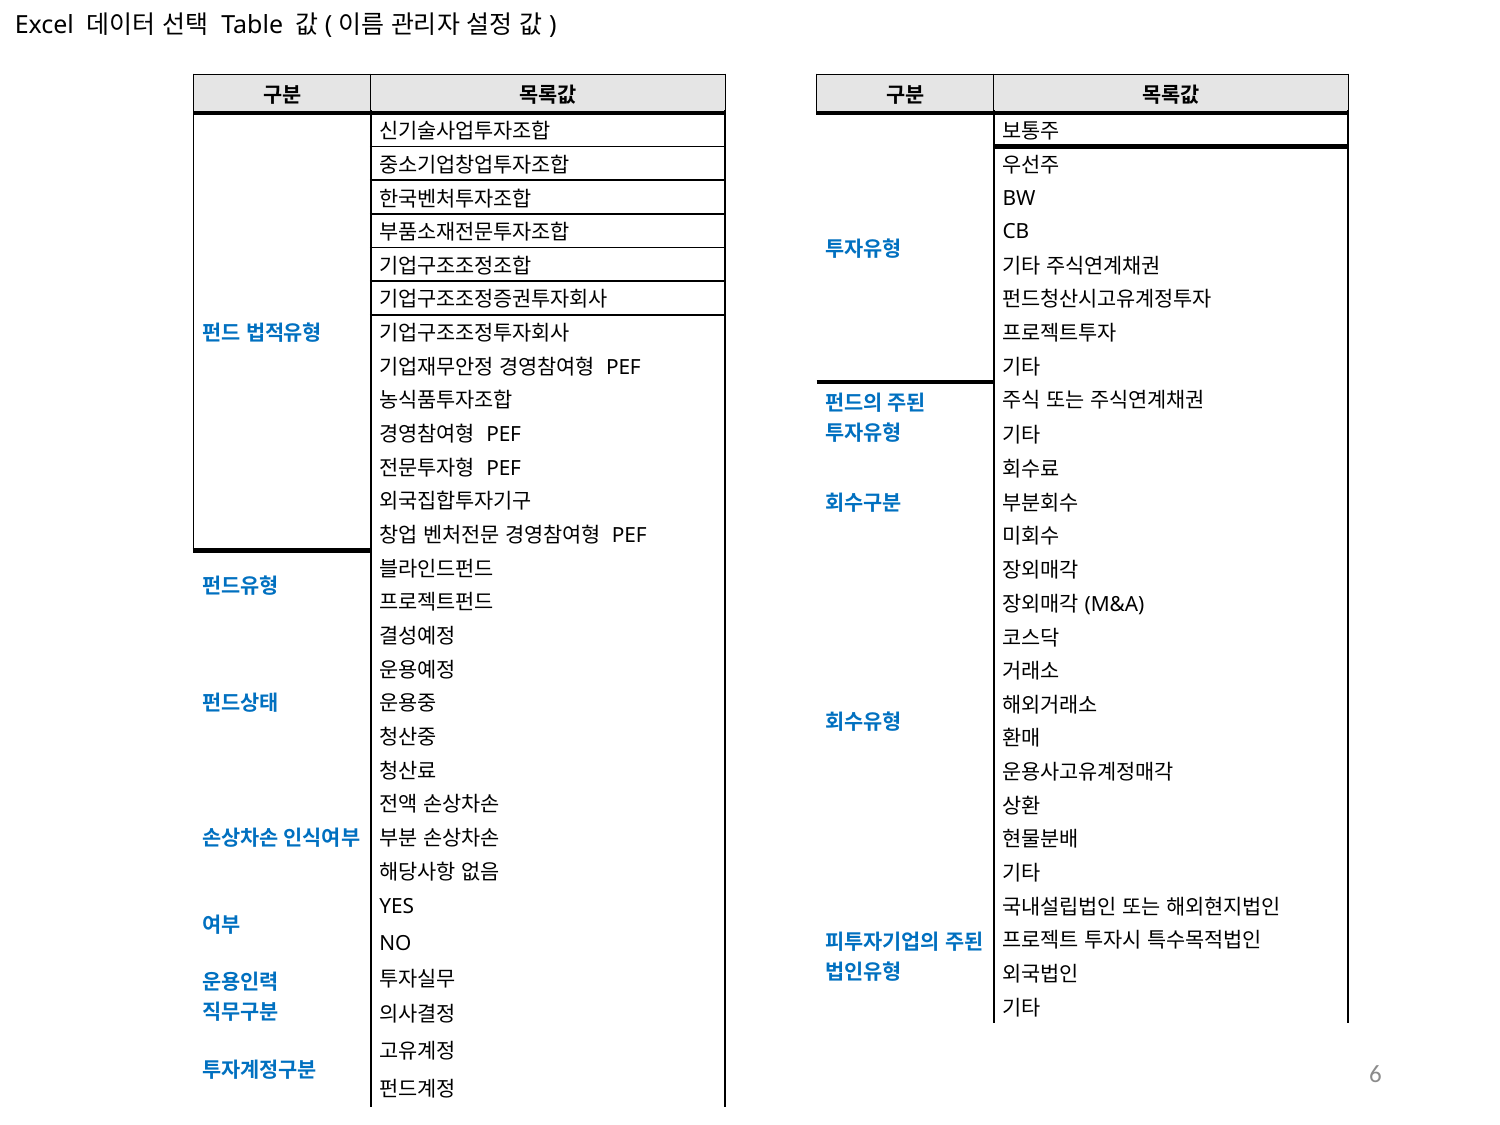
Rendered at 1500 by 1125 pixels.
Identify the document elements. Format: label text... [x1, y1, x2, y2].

table_header 구분 [194, 75, 370, 111]
table_cell 고유계정 [372, 1030, 724, 1068]
table_cell 창업 벤처전문 경영참여형 PEF [372, 517, 724, 550]
table_cell 투자계정구분 [194, 1030, 370, 1107]
table_cell 기타 [995, 348, 1347, 382]
table_cell BW [995, 180, 1347, 214]
table_cell 의사결정 [372, 995, 724, 1030]
table_cell 우선주 [995, 149, 1347, 180]
table_cell 회수료 [995, 451, 1347, 484]
table_cell 프로젝트펀드 [372, 584, 724, 618]
table_cell 운용사고유계정매각 [995, 754, 1347, 787]
slide_number 6 [1059, 1042, 1397, 1103]
table_cell CB [995, 214, 1347, 248]
table_cell NO [372, 924, 724, 961]
table_cell YES [372, 887, 724, 924]
table_cell 환매 [995, 720, 1347, 754]
table_cell 기업구조조정조합 [372, 248, 724, 280]
table_cell 기업구조조정투자회사 [372, 316, 724, 348]
table_header 목록값 [371, 75, 725, 111]
table_cell 피투자기업의 주된 법인유형 [817, 888, 993, 1023]
table_cell 펀드계정 [372, 1068, 724, 1107]
table_cell 경영참여형 PEF [372, 416, 724, 449]
table_cell 기업구조조정증권투자회사 [372, 282, 724, 314]
table_cell 거래소 [995, 653, 1347, 686]
table_cell 펀드청산시고유계정투자 [995, 281, 1347, 315]
table_cell 운용인력 직무구분 [194, 961, 370, 1030]
text_box Excel 데이터 선택 Table 값(이름 관리자 설정 값) [0, 0, 1500, 50]
table_cell 펀드 법적유형 [194, 115, 370, 548]
table_cell 펀드상태 [194, 618, 370, 786]
table_cell 보통주 [995, 115, 1347, 144]
table_cell 부분회수 [995, 484, 1347, 518]
table_cell 농식품투자조합 [372, 382, 724, 416]
table_cell 기업재무안정 경영참여형 PEF [372, 348, 724, 382]
table_cell 부분 손상차손 [372, 820, 724, 853]
table_cell 투자유형 [817, 115, 993, 380]
table_cell 여부 [194, 887, 370, 961]
table_cell 청산중 [372, 719, 724, 752]
table_cell 회수유형 [817, 552, 993, 888]
table_cell 기타 [995, 855, 1347, 888]
table_cell 펀드의 주된 투자유형 [817, 384, 993, 451]
table_cell 기타 [995, 989, 1347, 1023]
table_cell 손상차손 인식여부 [194, 786, 370, 887]
table_cell 결성예정 [372, 618, 724, 651]
table_cell 신기술사업투자조합 [372, 115, 724, 146]
table_cell 투자실무 [372, 961, 724, 995]
table_cell 코스닥 [995, 619, 1347, 653]
table_cell 전문투자형 PEF [372, 449, 724, 483]
table_cell 운용중 [372, 685, 724, 719]
table_cell 펀드유형 [194, 553, 370, 618]
table_cell 중소기업창업투자조합 [372, 147, 724, 179]
table_cell 전액 손상차손 [372, 786, 724, 820]
table_cell 외국집합투자기구 [372, 483, 724, 517]
table_cell 장외매각 [995, 552, 1347, 585]
table_cell 현물분배 [995, 821, 1347, 855]
table_cell 장외매각(M&A) [995, 585, 1347, 619]
table_cell 부품소재전문투자조합 [372, 215, 724, 247]
table_cell 해외거래소 [995, 686, 1347, 720]
table_cell 청산료 [372, 752, 724, 786]
table_header 목록값 [994, 75, 1348, 111]
table_cell 운용예정 [372, 651, 724, 685]
table_cell 외국법인 [995, 956, 1347, 989]
table_cell 상환 [995, 787, 1347, 821]
table_cell 블라인드펀드 [372, 550, 724, 584]
table_cell 해당사항 없음 [372, 853, 724, 887]
table_cell 한국벤처투자조합 [372, 181, 724, 213]
table_cell 프로젝트투자 [995, 315, 1347, 348]
table_cell 주식 또는 주식연계채권 [995, 382, 1347, 416]
table_cell 미회수 [995, 518, 1347, 552]
table_cell 회수구분 [817, 451, 993, 552]
table_header 구분 [817, 75, 993, 111]
table_cell 프로젝트 투자시 특수목적법인 [995, 922, 1347, 956]
table_cell 기타 [995, 416, 1347, 451]
table_cell 국내설립법인 또는 해외현지법인 [995, 888, 1347, 922]
table_cell 기타 주식연계채권 [995, 248, 1347, 281]
